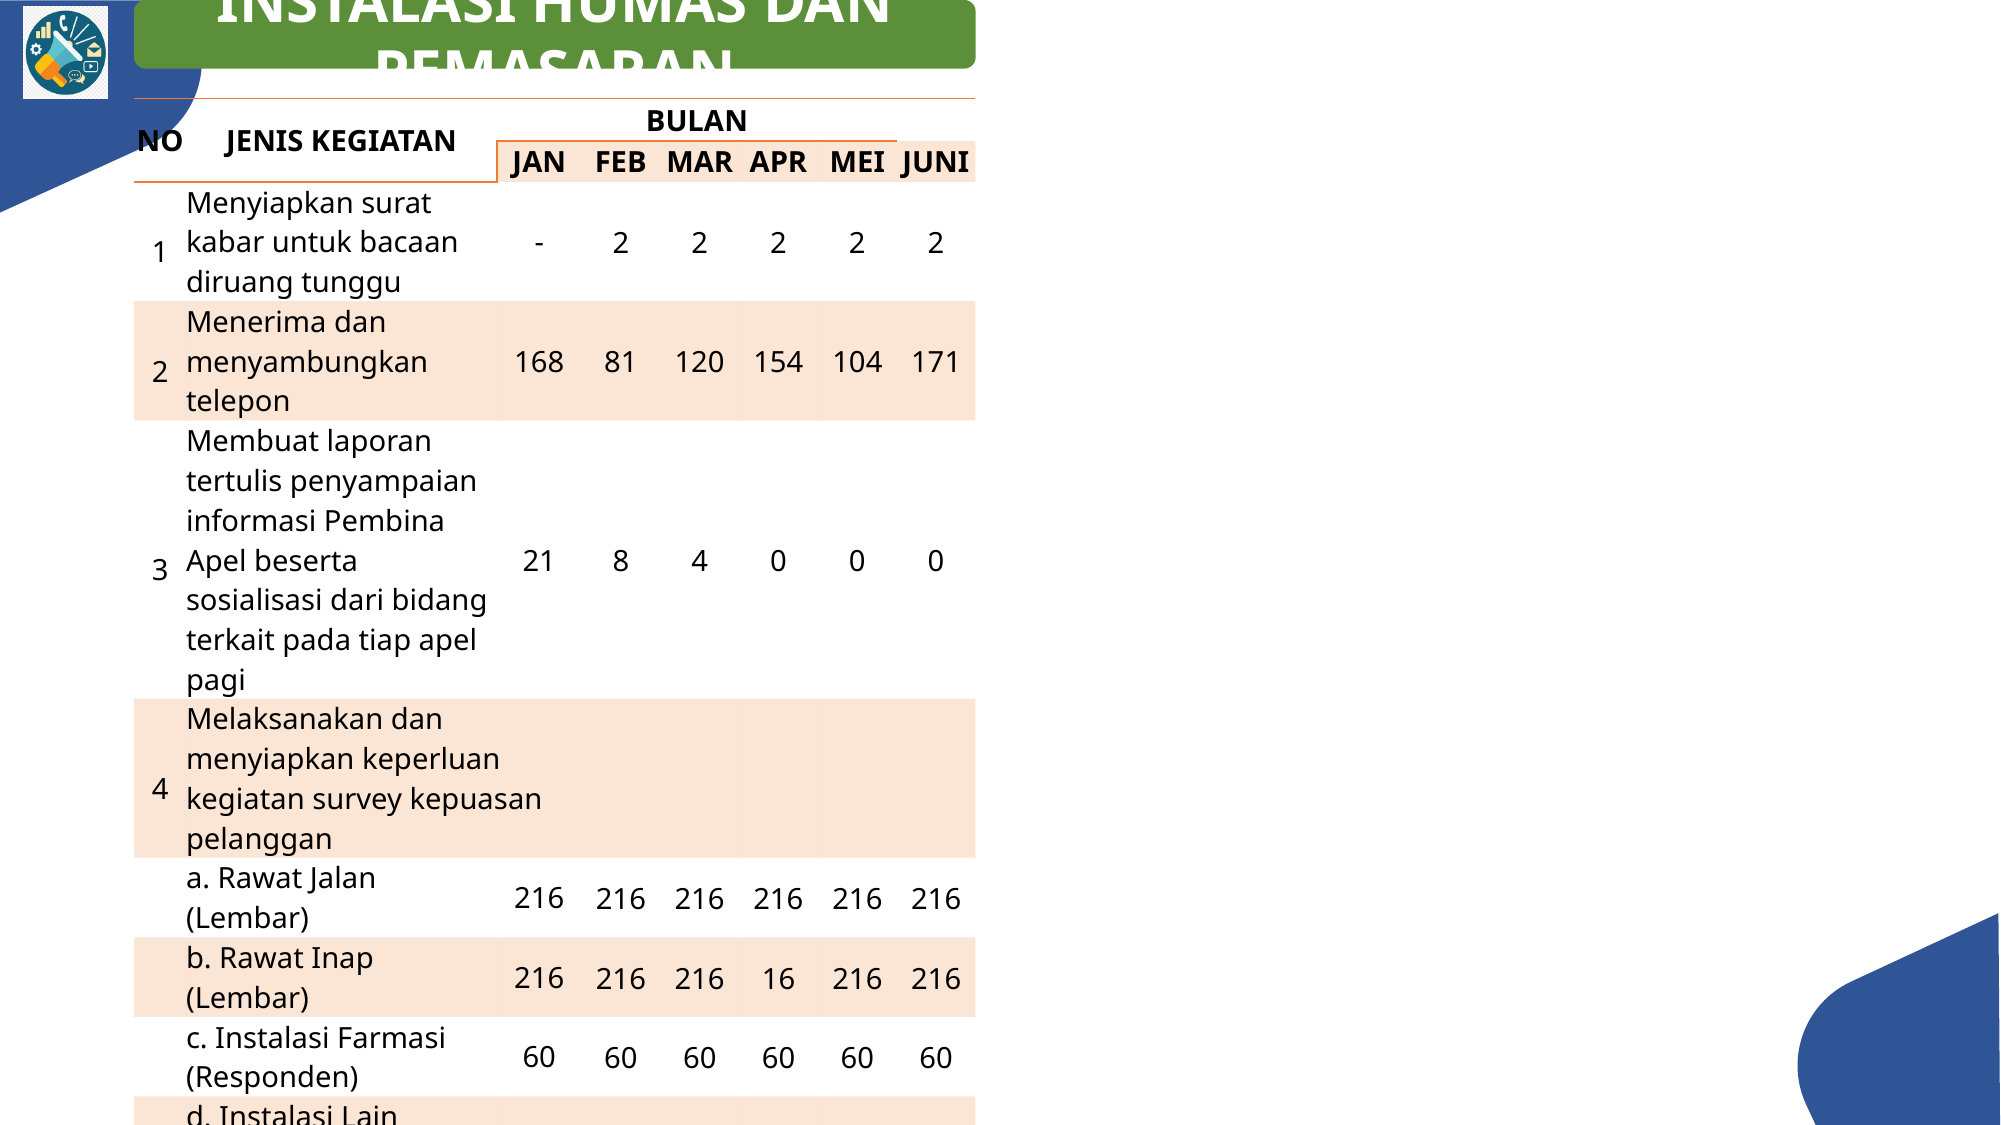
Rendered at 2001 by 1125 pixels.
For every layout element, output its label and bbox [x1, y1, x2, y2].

picture [23, 6, 108, 99]
table_cell [134, 141, 975, 1125]
text_box [133, 0, 977, 70]
table_header [134, 99, 975, 181]
